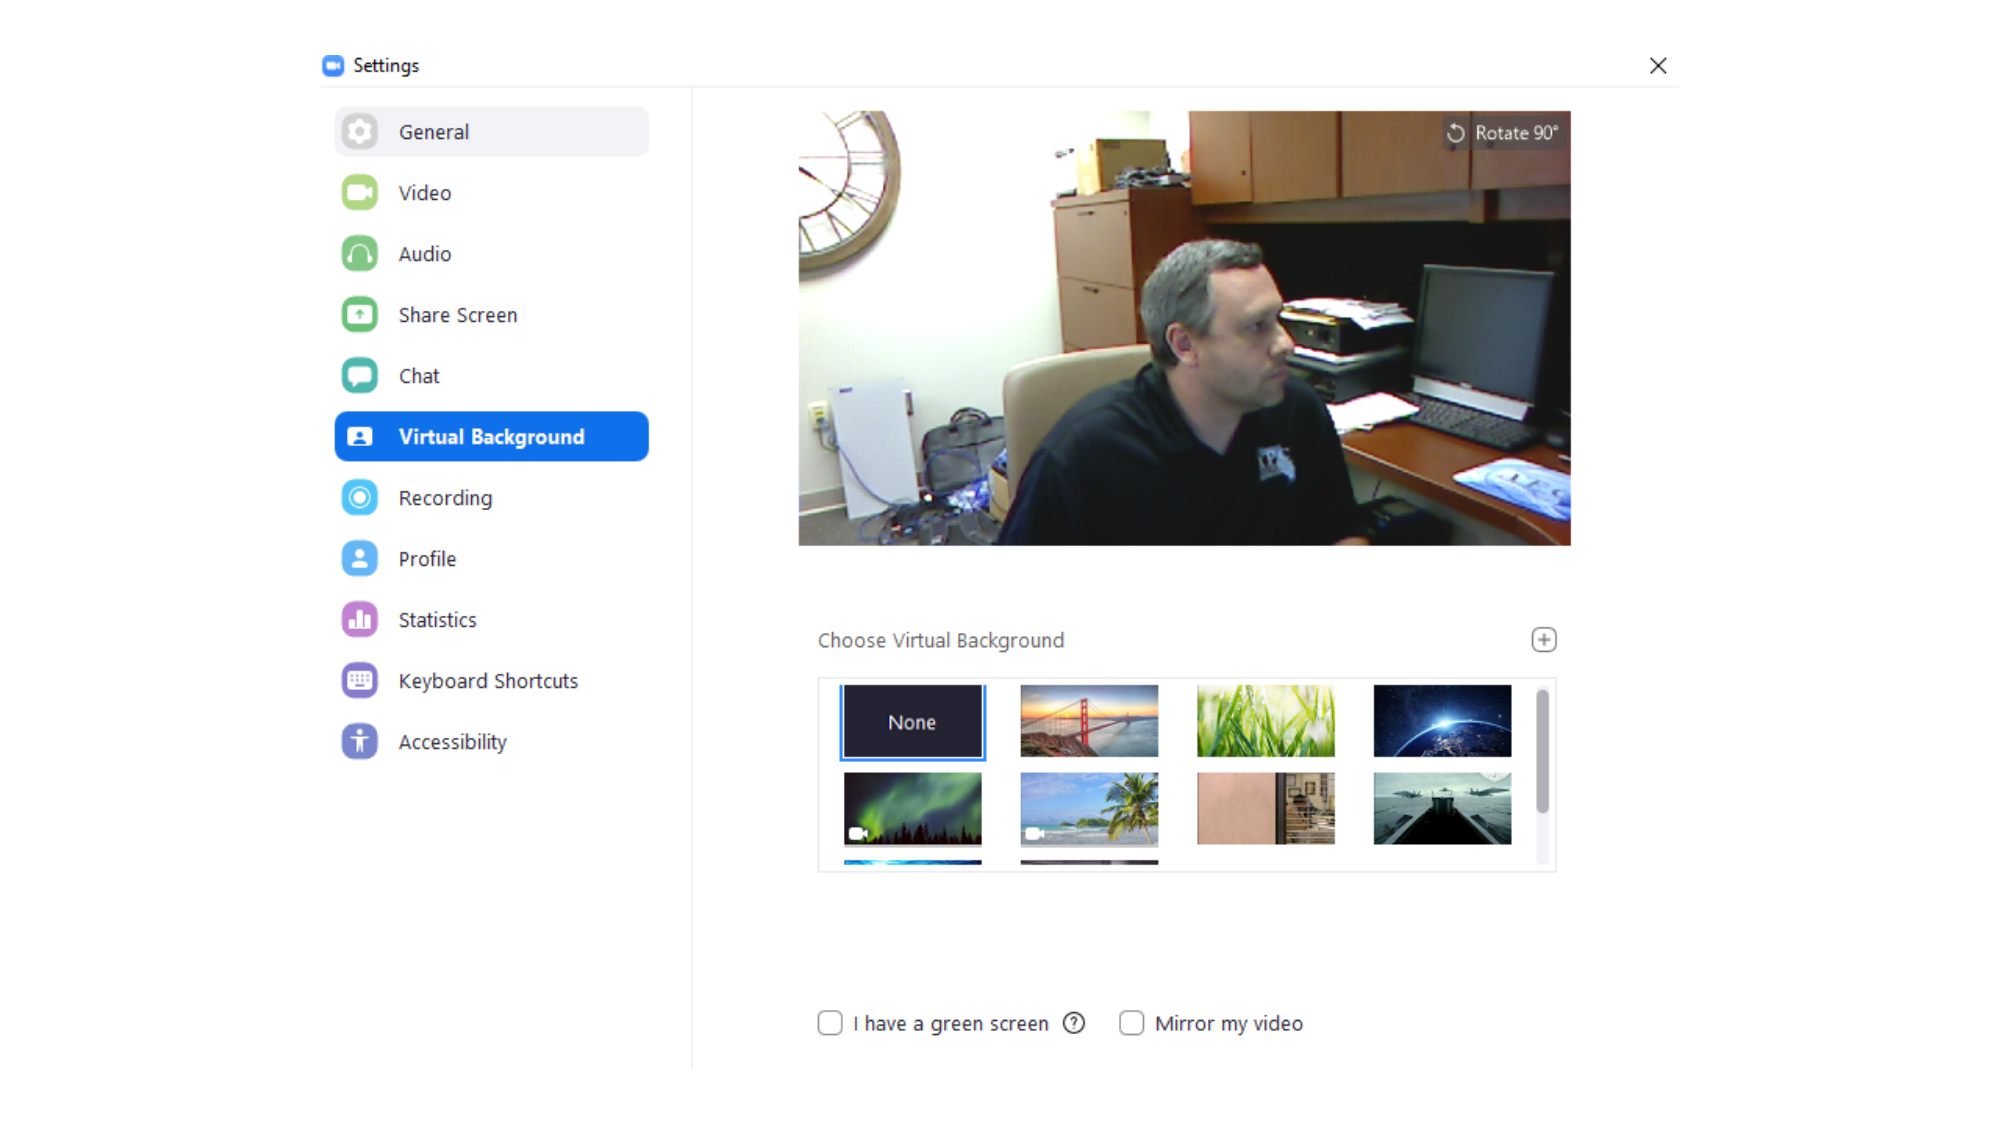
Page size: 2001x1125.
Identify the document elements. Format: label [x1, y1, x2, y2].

picture [320, 55, 1679, 1070]
